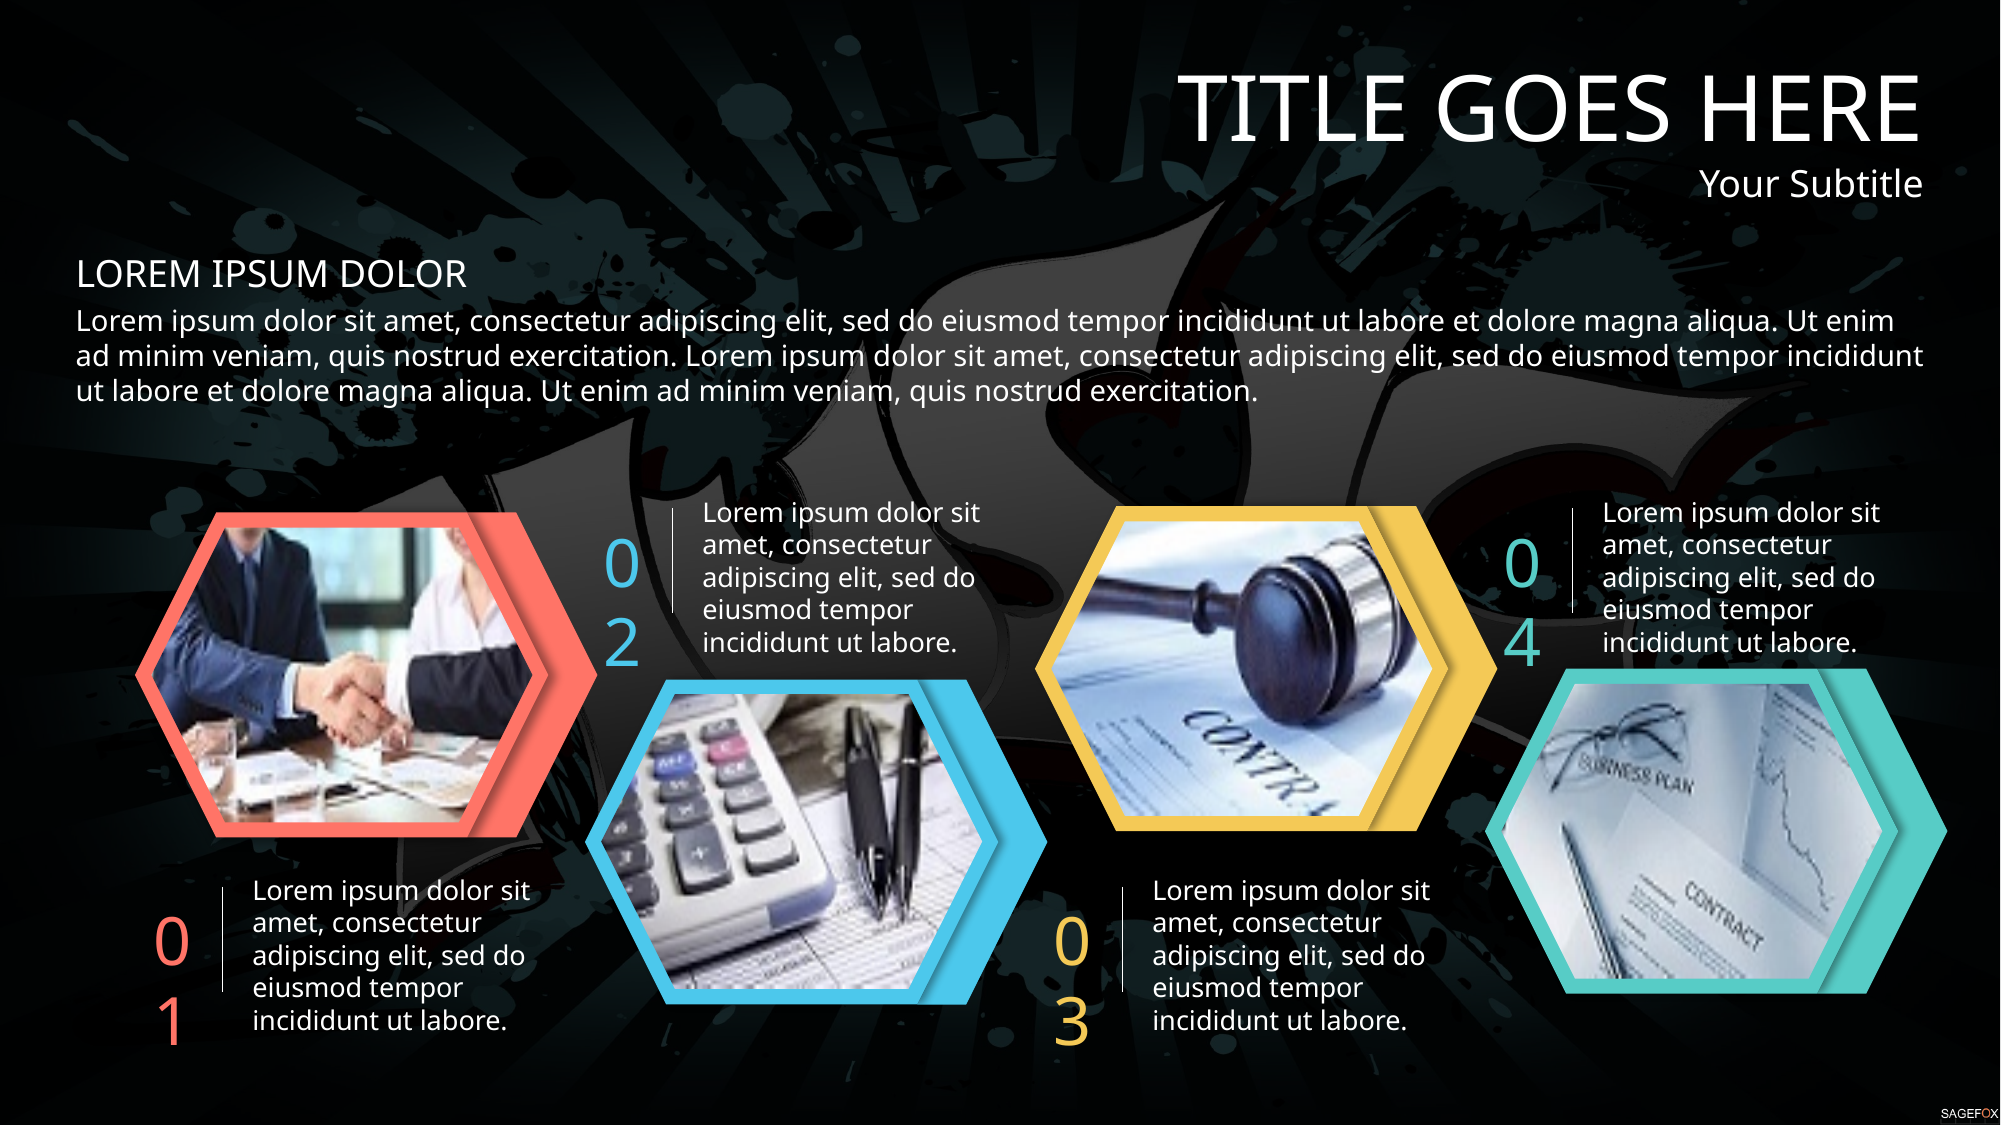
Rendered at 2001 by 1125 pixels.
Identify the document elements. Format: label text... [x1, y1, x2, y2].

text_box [1469, 487, 1948, 635]
text_box LOREM IPSUM DOLOR Lorem ipsum dolor sit amet, consectetur adipiscing elit, sed do eiusmod tempor incididunt ut labore et dolore magna aliqua. Ut enim ad minim veniam, quis nostrud exercitation. Lorem ipsum dolor sit amet, consectetur adipiscing elit, sed do eiusmod tempor incididunt ut labore et dolore magna aliqua. Ut enim ad minim veniam, quis nostrud exercitation. [60, 242, 1947, 415]
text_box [584, 679, 1048, 1005]
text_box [1019, 866, 1498, 1013]
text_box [134, 512, 598, 838]
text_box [569, 487, 1048, 635]
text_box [1034, 506, 1498, 832]
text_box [119, 866, 598, 1013]
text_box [1484, 668, 1948, 994]
text_box TITLE GOES HERE Your Subtitle [1035, 42, 1939, 212]
picture [0, 0, 2001, 1125]
